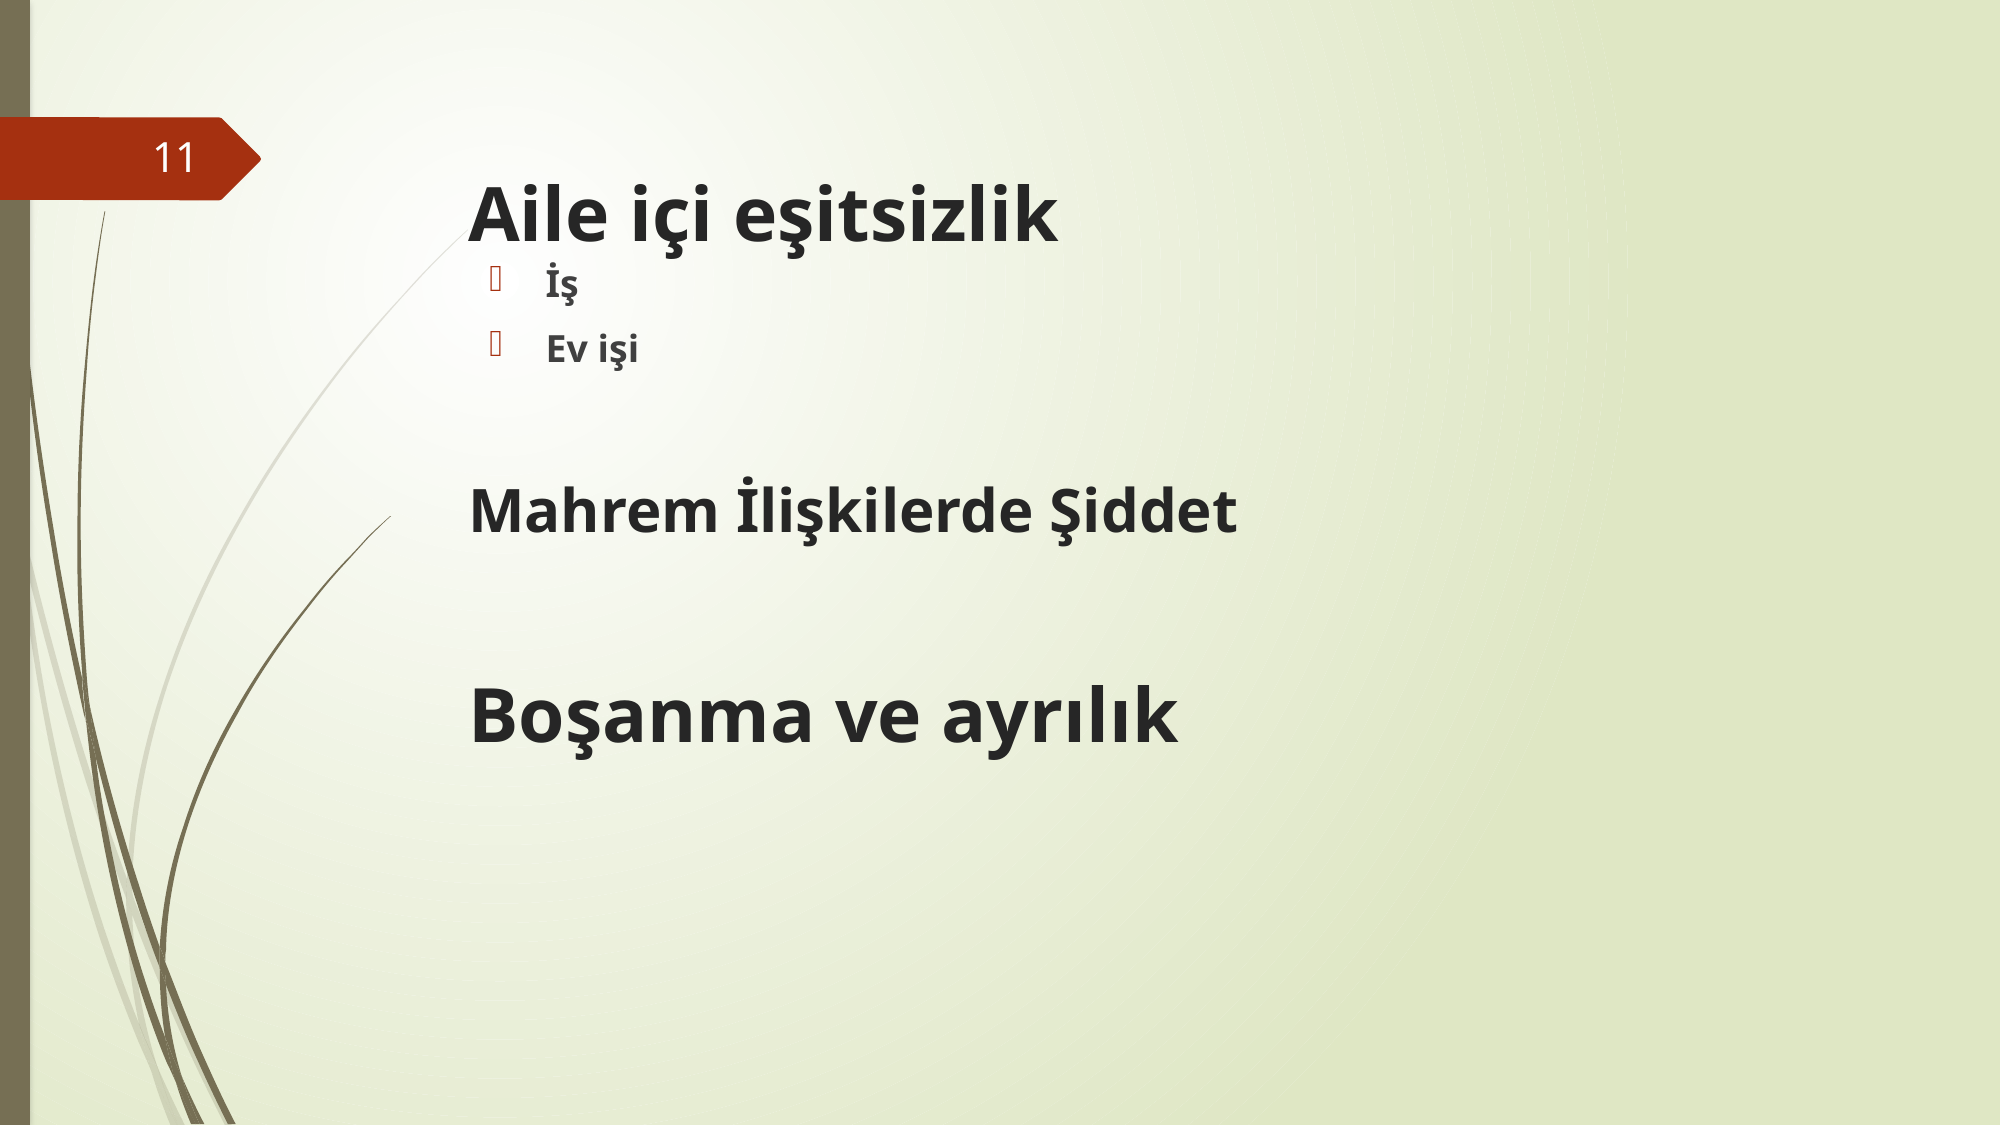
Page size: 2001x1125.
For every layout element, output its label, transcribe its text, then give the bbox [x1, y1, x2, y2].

slide_number 11 [87, 129, 216, 190]
text_box Boşanma ve ayrılık [453, 659, 1915, 870]
list İş Ev işi [474, 252, 1232, 430]
title Aile içi eşitsizlik [453, 159, 1915, 370]
text_box Mahrem İlişkilerde Şiddet [453, 464, 1886, 625]
